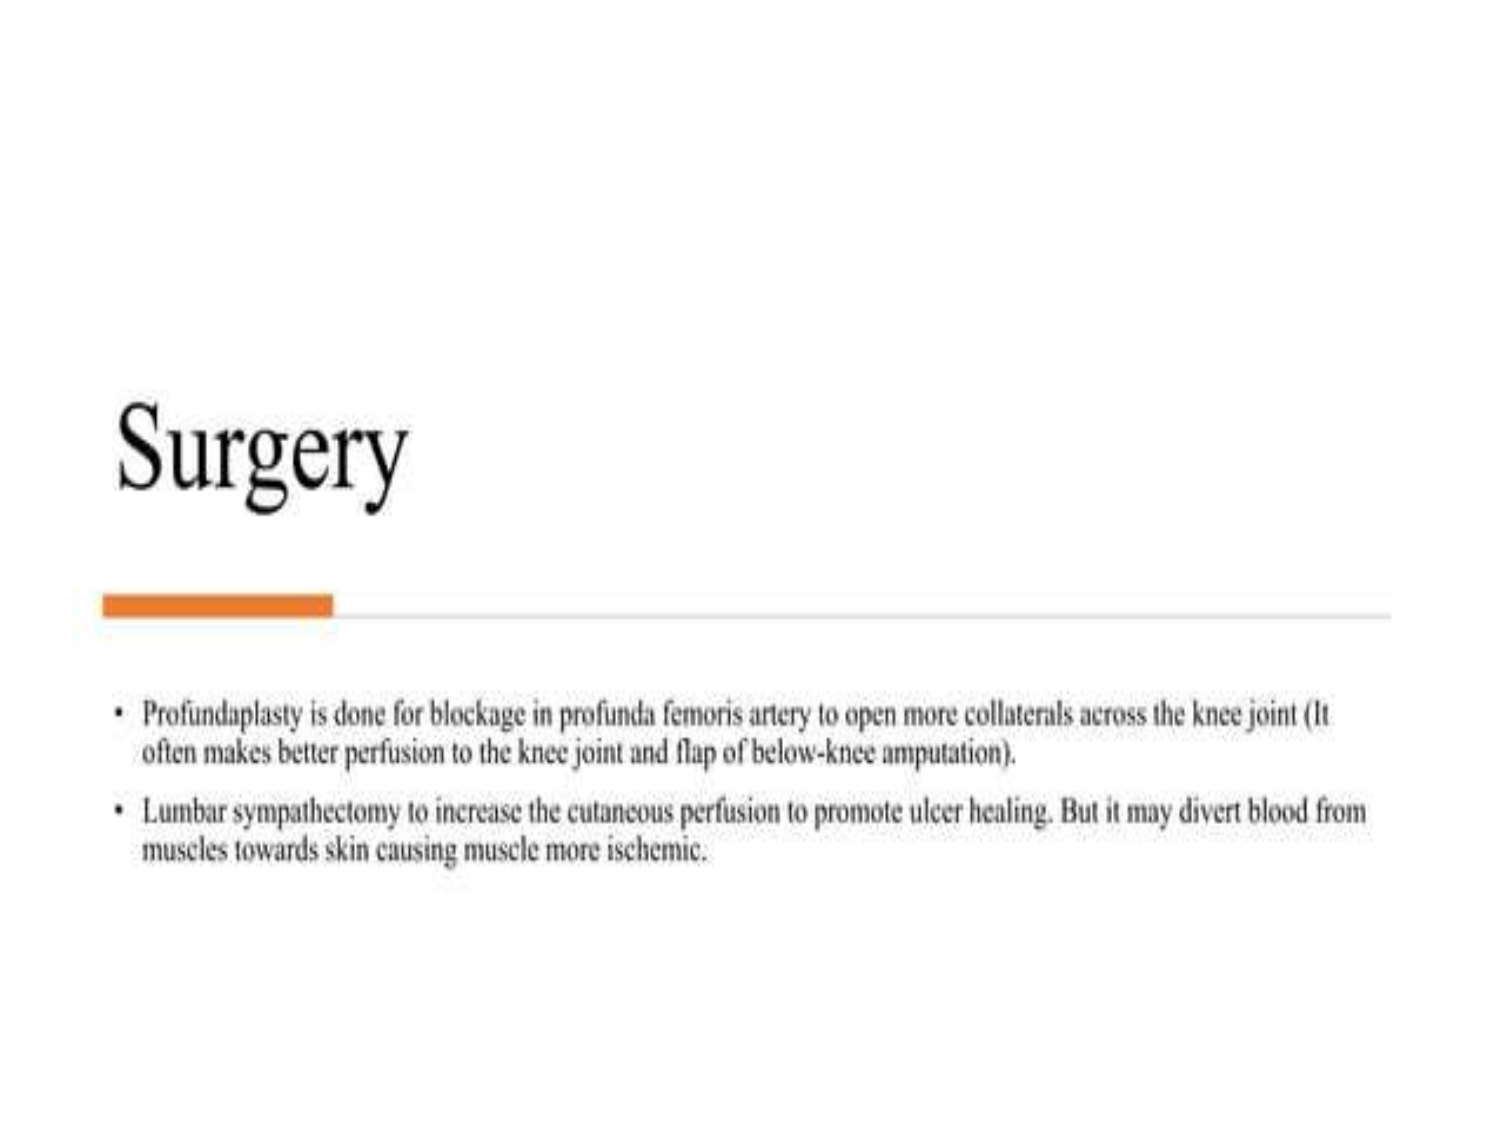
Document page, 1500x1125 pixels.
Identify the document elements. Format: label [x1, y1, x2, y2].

picture [0, 139, 1500, 1125]
